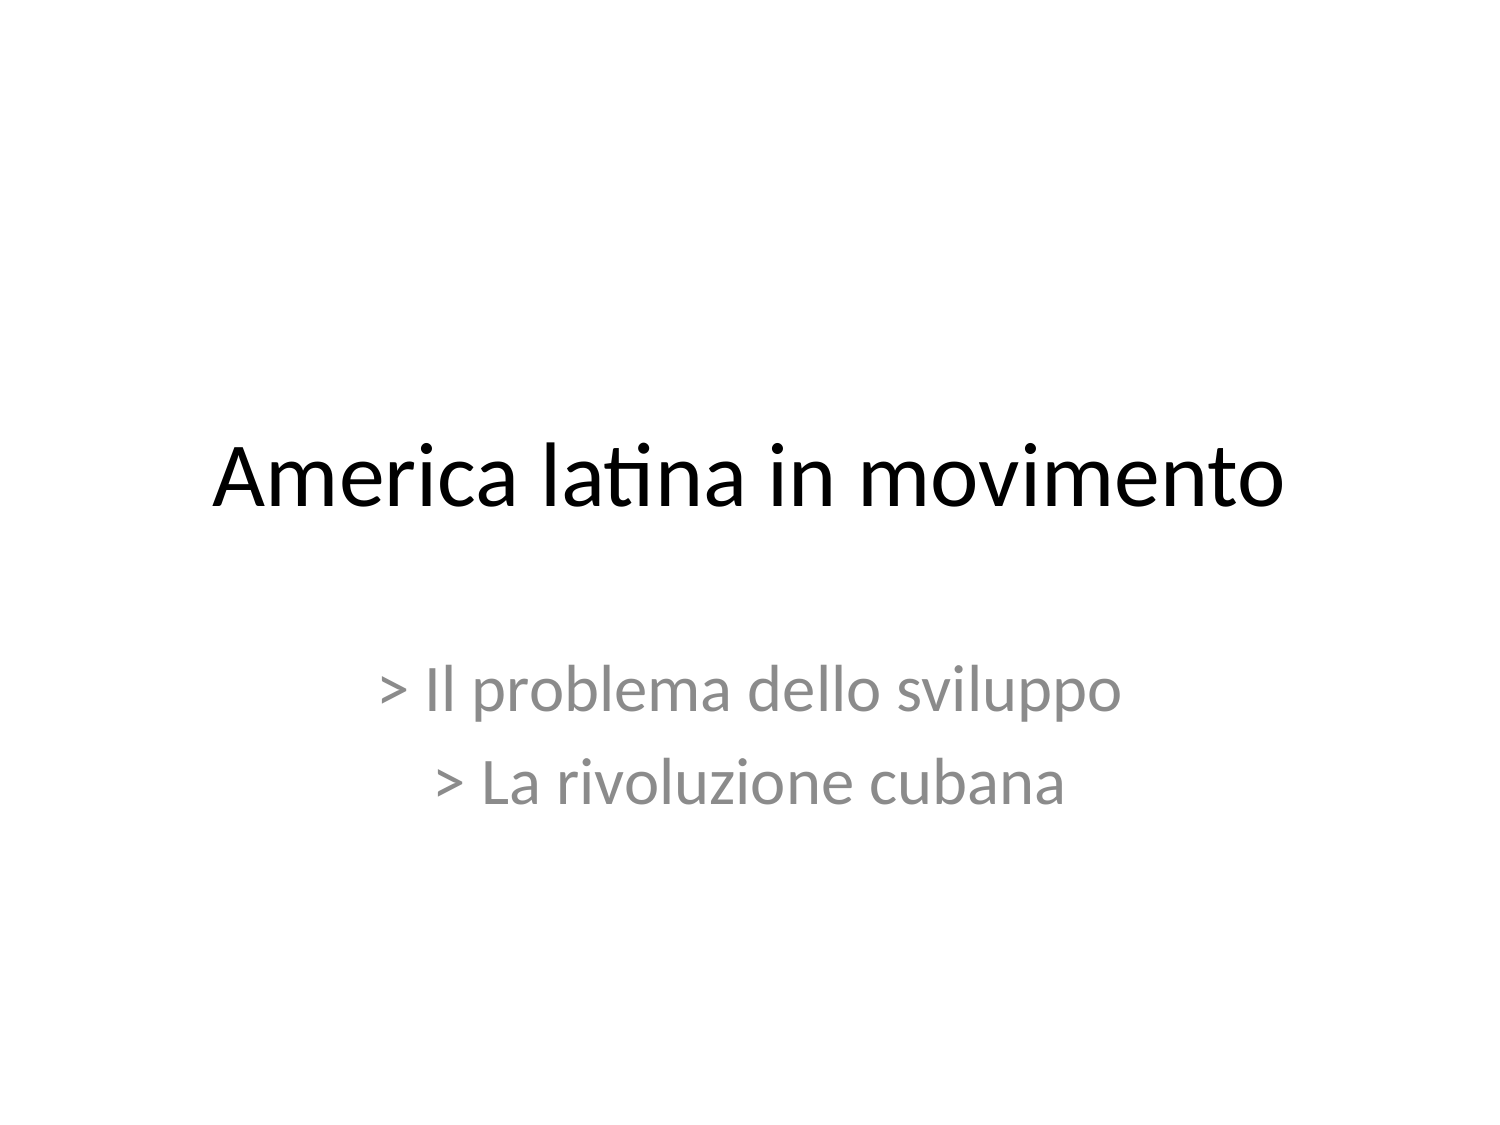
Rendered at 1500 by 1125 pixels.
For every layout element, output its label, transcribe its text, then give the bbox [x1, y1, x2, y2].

title America latina in movimento [112, 349, 1388, 591]
subtitle > Il problema dello sviluppo > La rivoluzione cubana [225, 637, 1275, 925]
